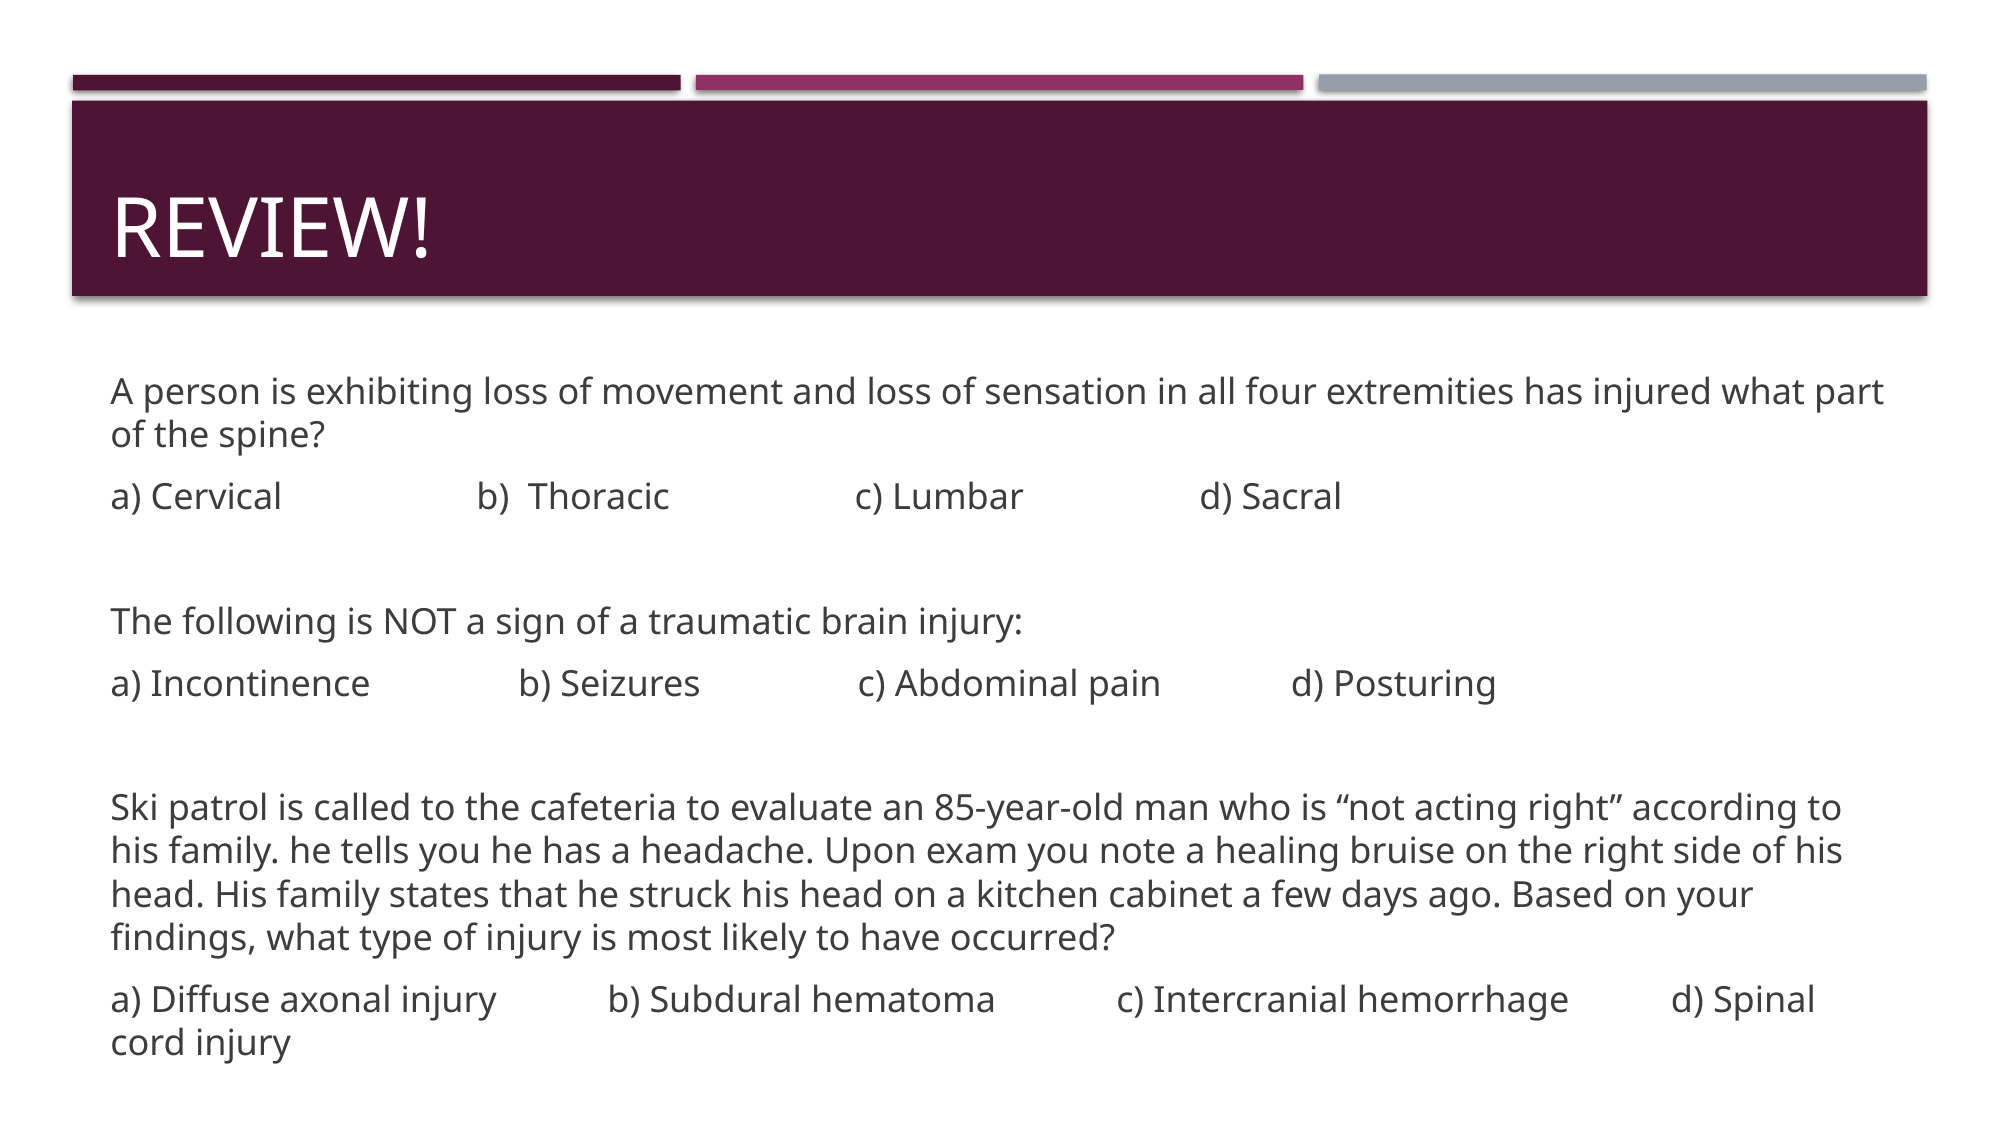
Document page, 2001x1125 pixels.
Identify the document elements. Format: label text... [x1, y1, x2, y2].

title REVIEW! [95, 115, 1905, 282]
list A person is exhibiting loss of movement and loss of sensation in all four extremities has injured what part of the spine? a) Cervical b) Thoracic c) Lumbar d) Sacral The following is NOT a sign of a traumatic brain injury: a) Incontinence b) Seizures c) Abdominal pain d) Posturing Ski patrol is called to the cafeteria to evaluate an 85-year-old man who is “not acting right” according to his family. he tells you he has a headache. Upon exam you note a healing bruise on the right side of his head. His family states that he struck his head on a kitchen cabinet a few days ago. Based on your findings, what type of injury is most likely to have occurred? a) Diffuse axonal injury b) Subdural hematoma c) Intercranial hemorrhage d) Spinal cord injury [95, 357, 1905, 1074]
